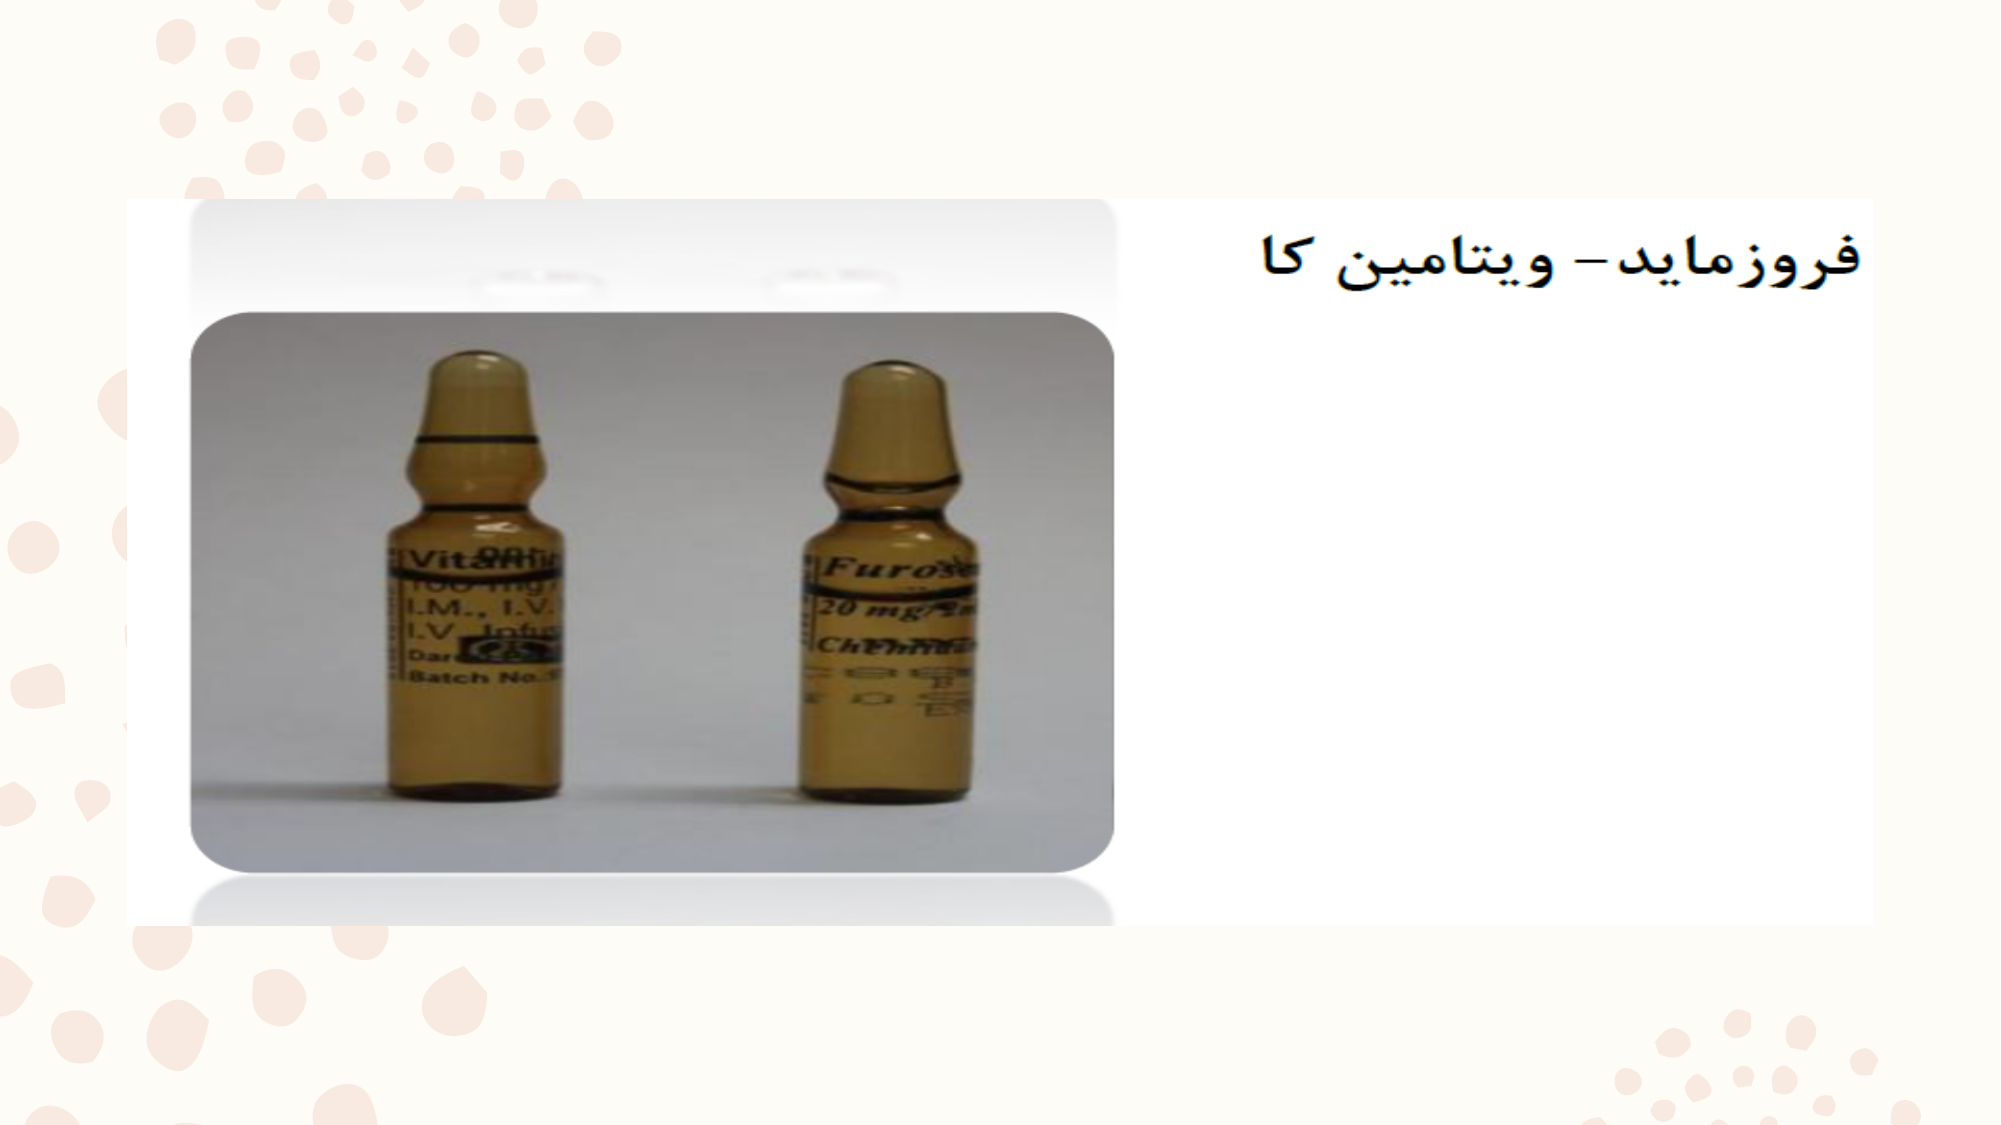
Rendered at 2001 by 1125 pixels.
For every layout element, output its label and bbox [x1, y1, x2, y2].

picture [126, 198, 1874, 926]
